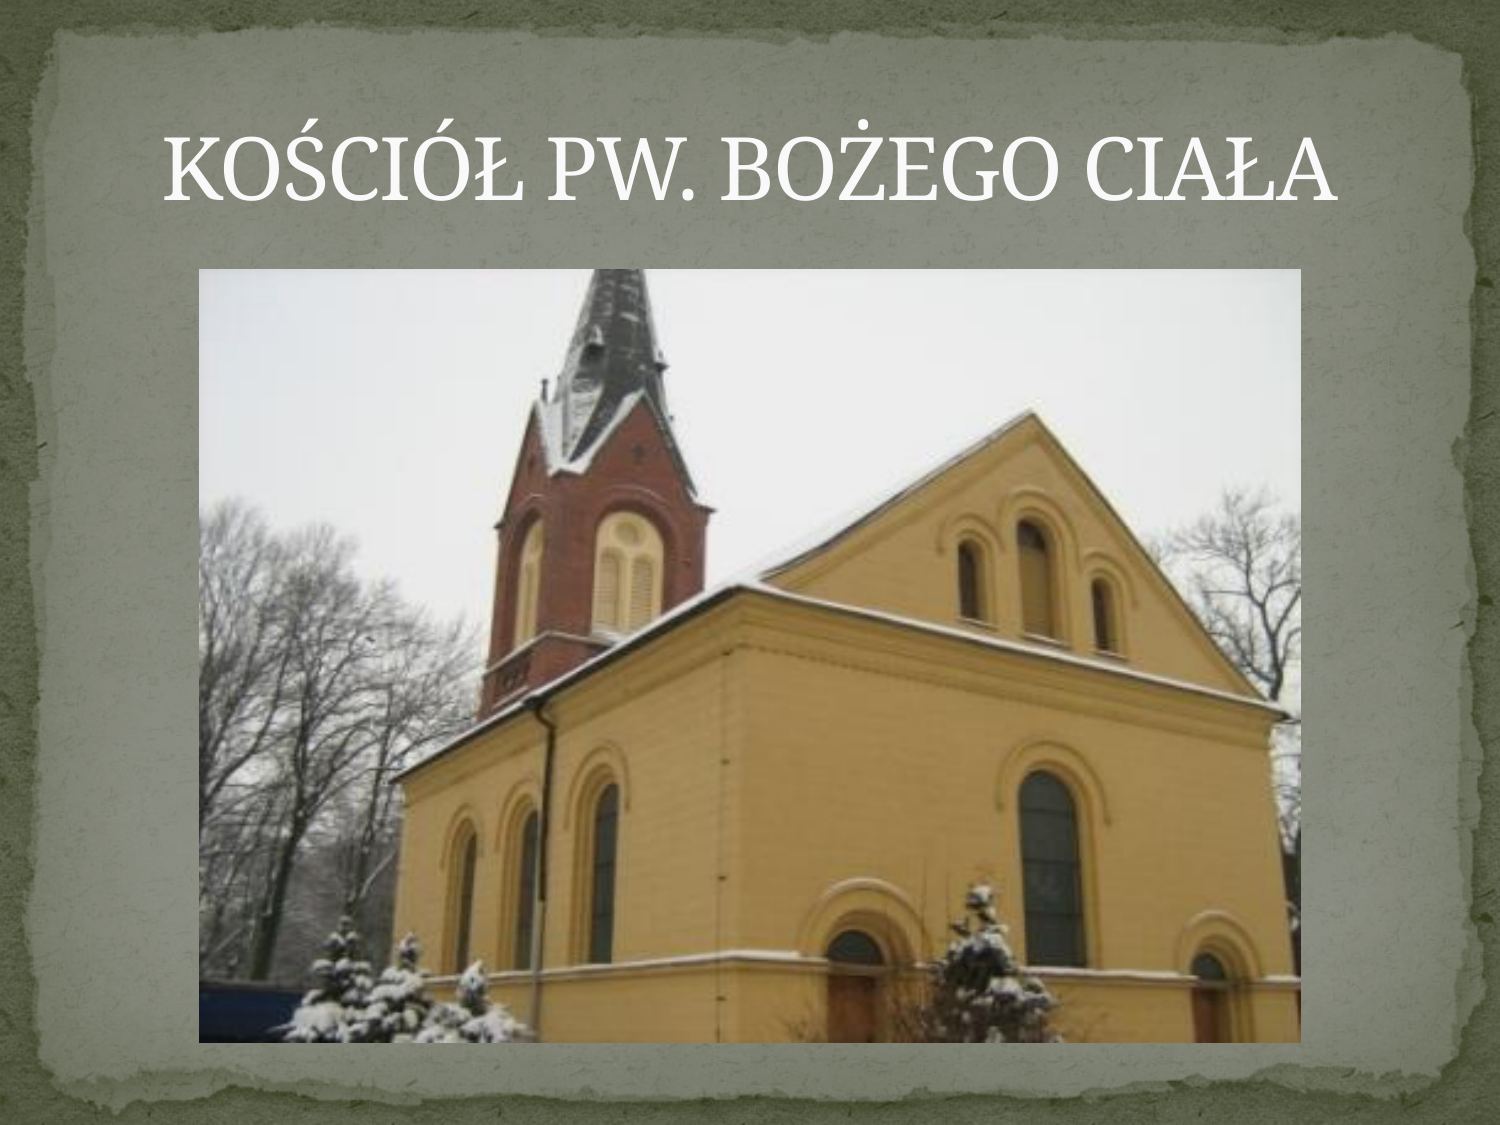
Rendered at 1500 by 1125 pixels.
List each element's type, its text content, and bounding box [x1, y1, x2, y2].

title KOŚCIÓŁ PW. BOŻEGO CIAŁA [74, 24, 1425, 225]
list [202, 272, 1298, 1041]
